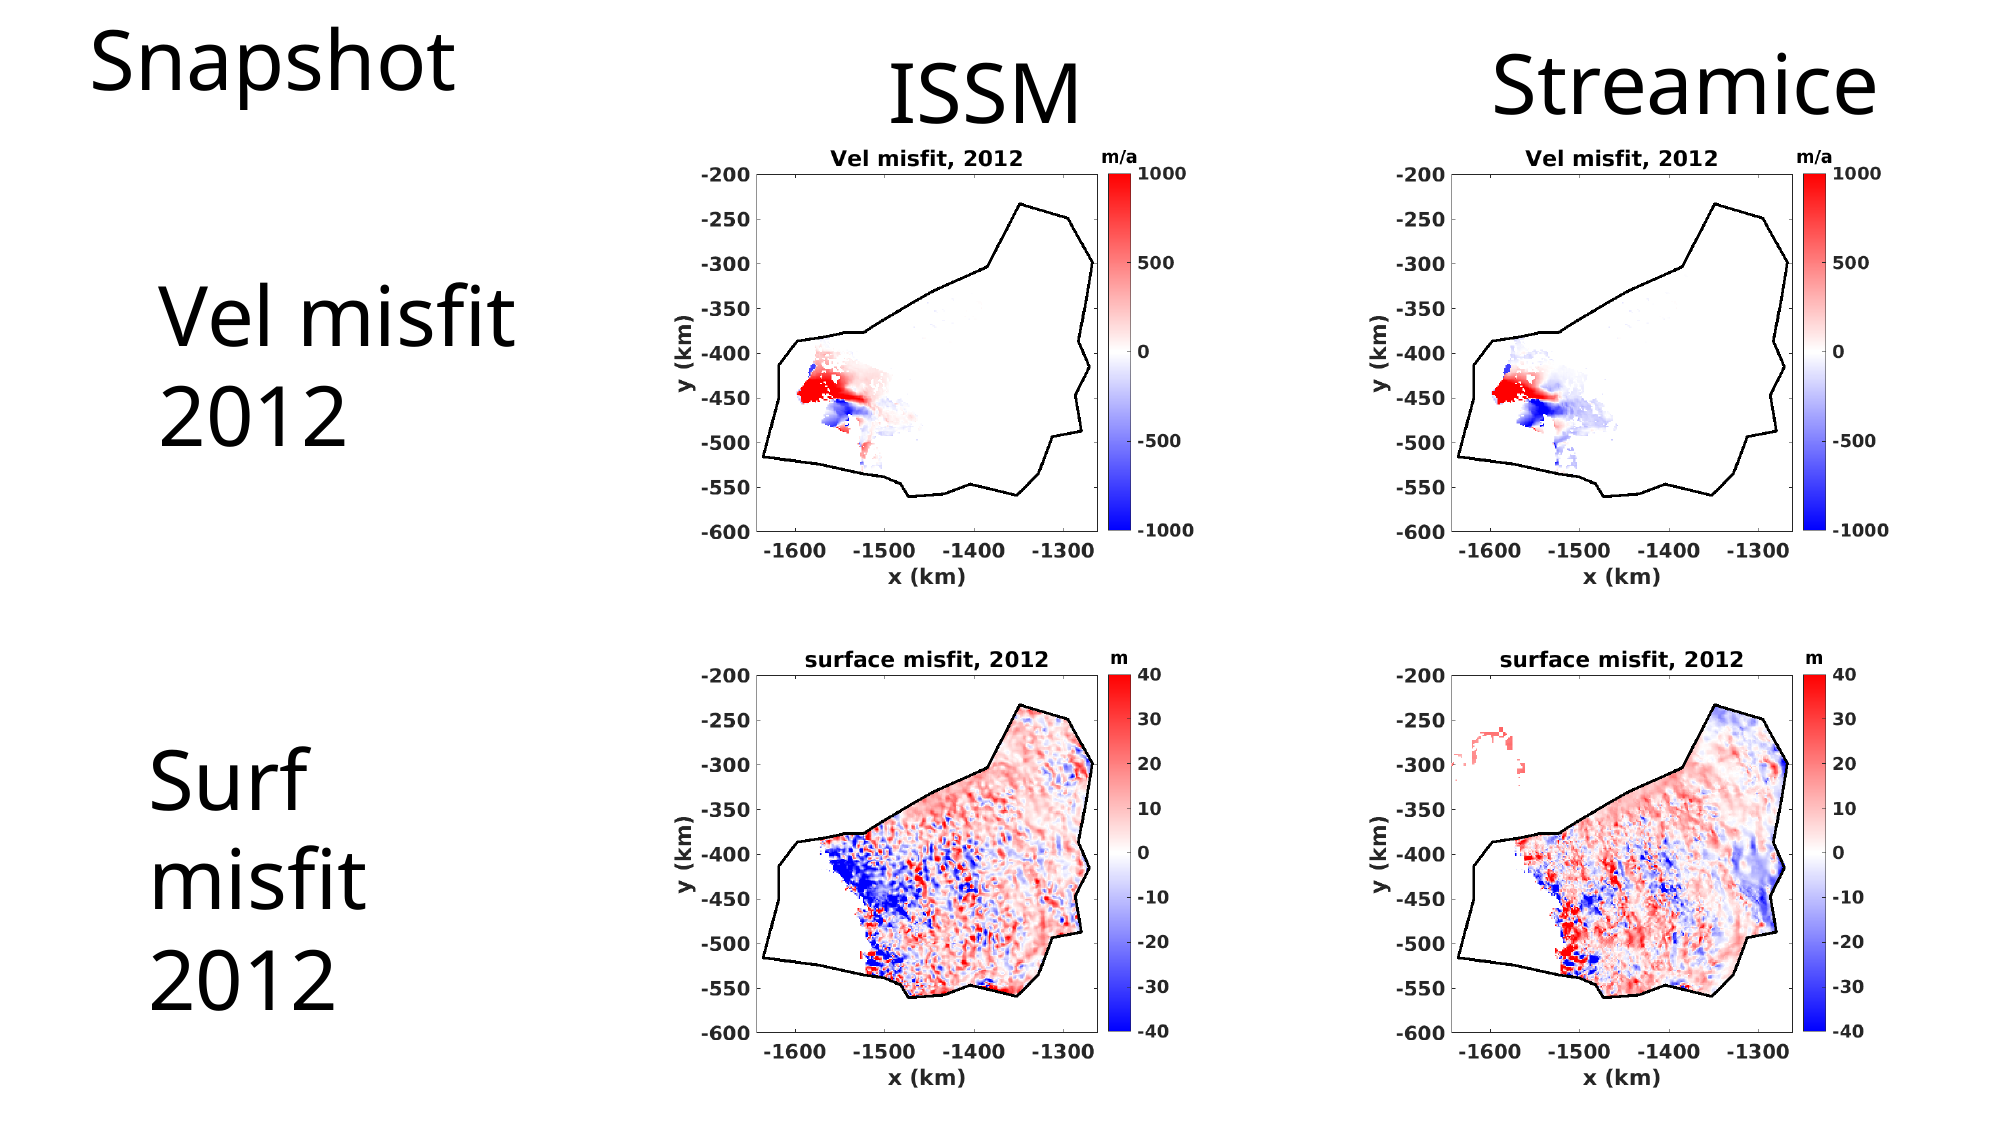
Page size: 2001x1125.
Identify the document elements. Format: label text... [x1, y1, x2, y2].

picture [1343, 640, 1943, 1091]
text_box Snapshot [75, 0, 472, 115]
text_box ISSM [873, 33, 1099, 139]
picture [649, 640, 1249, 1091]
text_box Streamice [1476, 24, 1895, 139]
text_box Surf misfit 2012 [133, 719, 543, 1034]
text_box Vel misfit 2012 [143, 256, 553, 471]
picture [649, 139, 1249, 590]
picture [1343, 139, 1943, 590]
